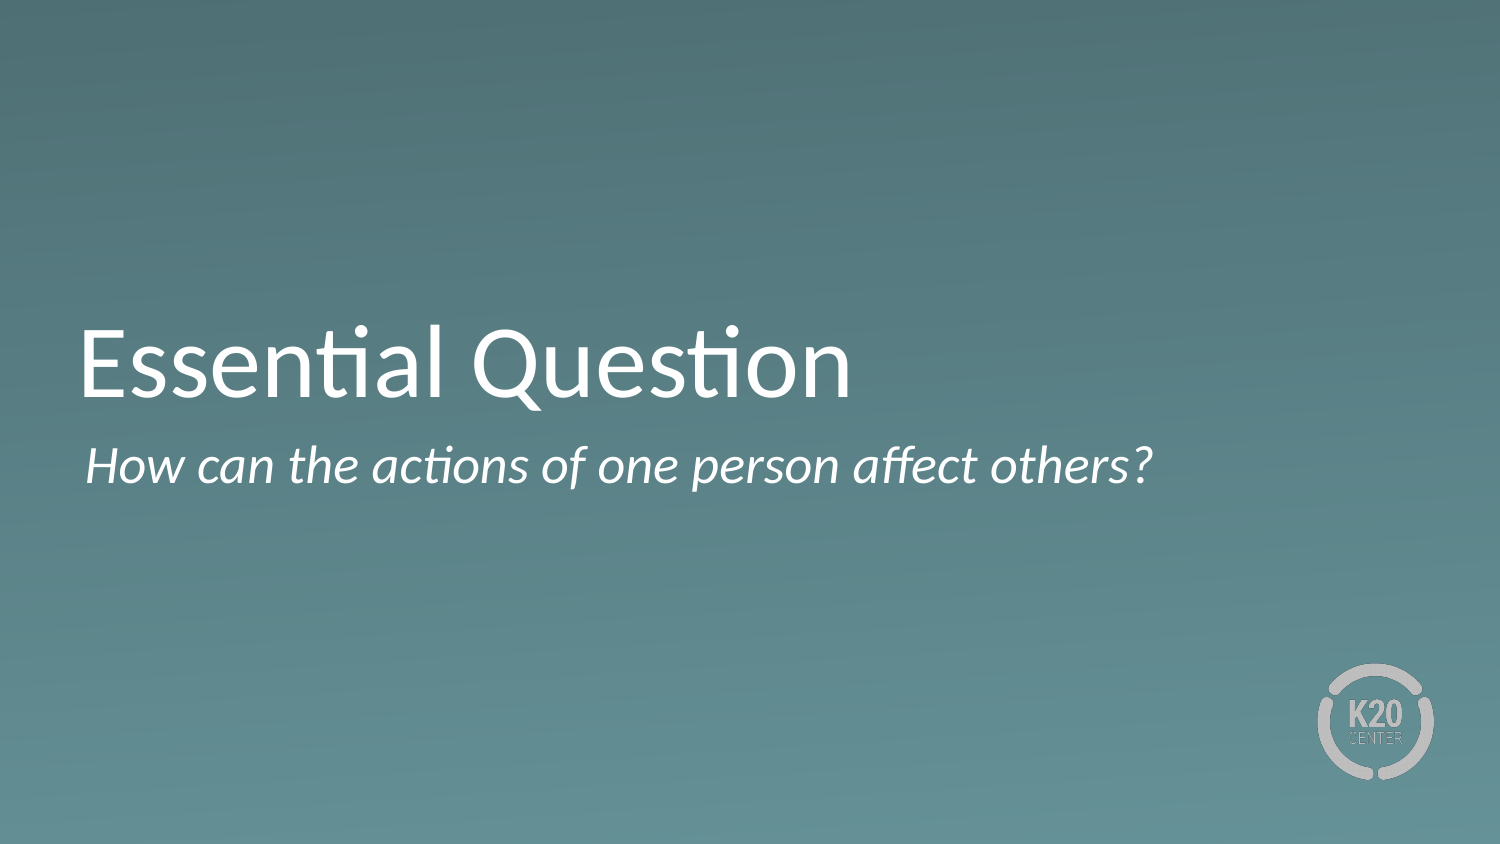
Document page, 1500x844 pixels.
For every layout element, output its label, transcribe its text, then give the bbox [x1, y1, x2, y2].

title Essential Question [77, 251, 1353, 419]
list How can the actions of one person affect others? [77, 421, 1353, 608]
picture [1300, 646, 1451, 797]
